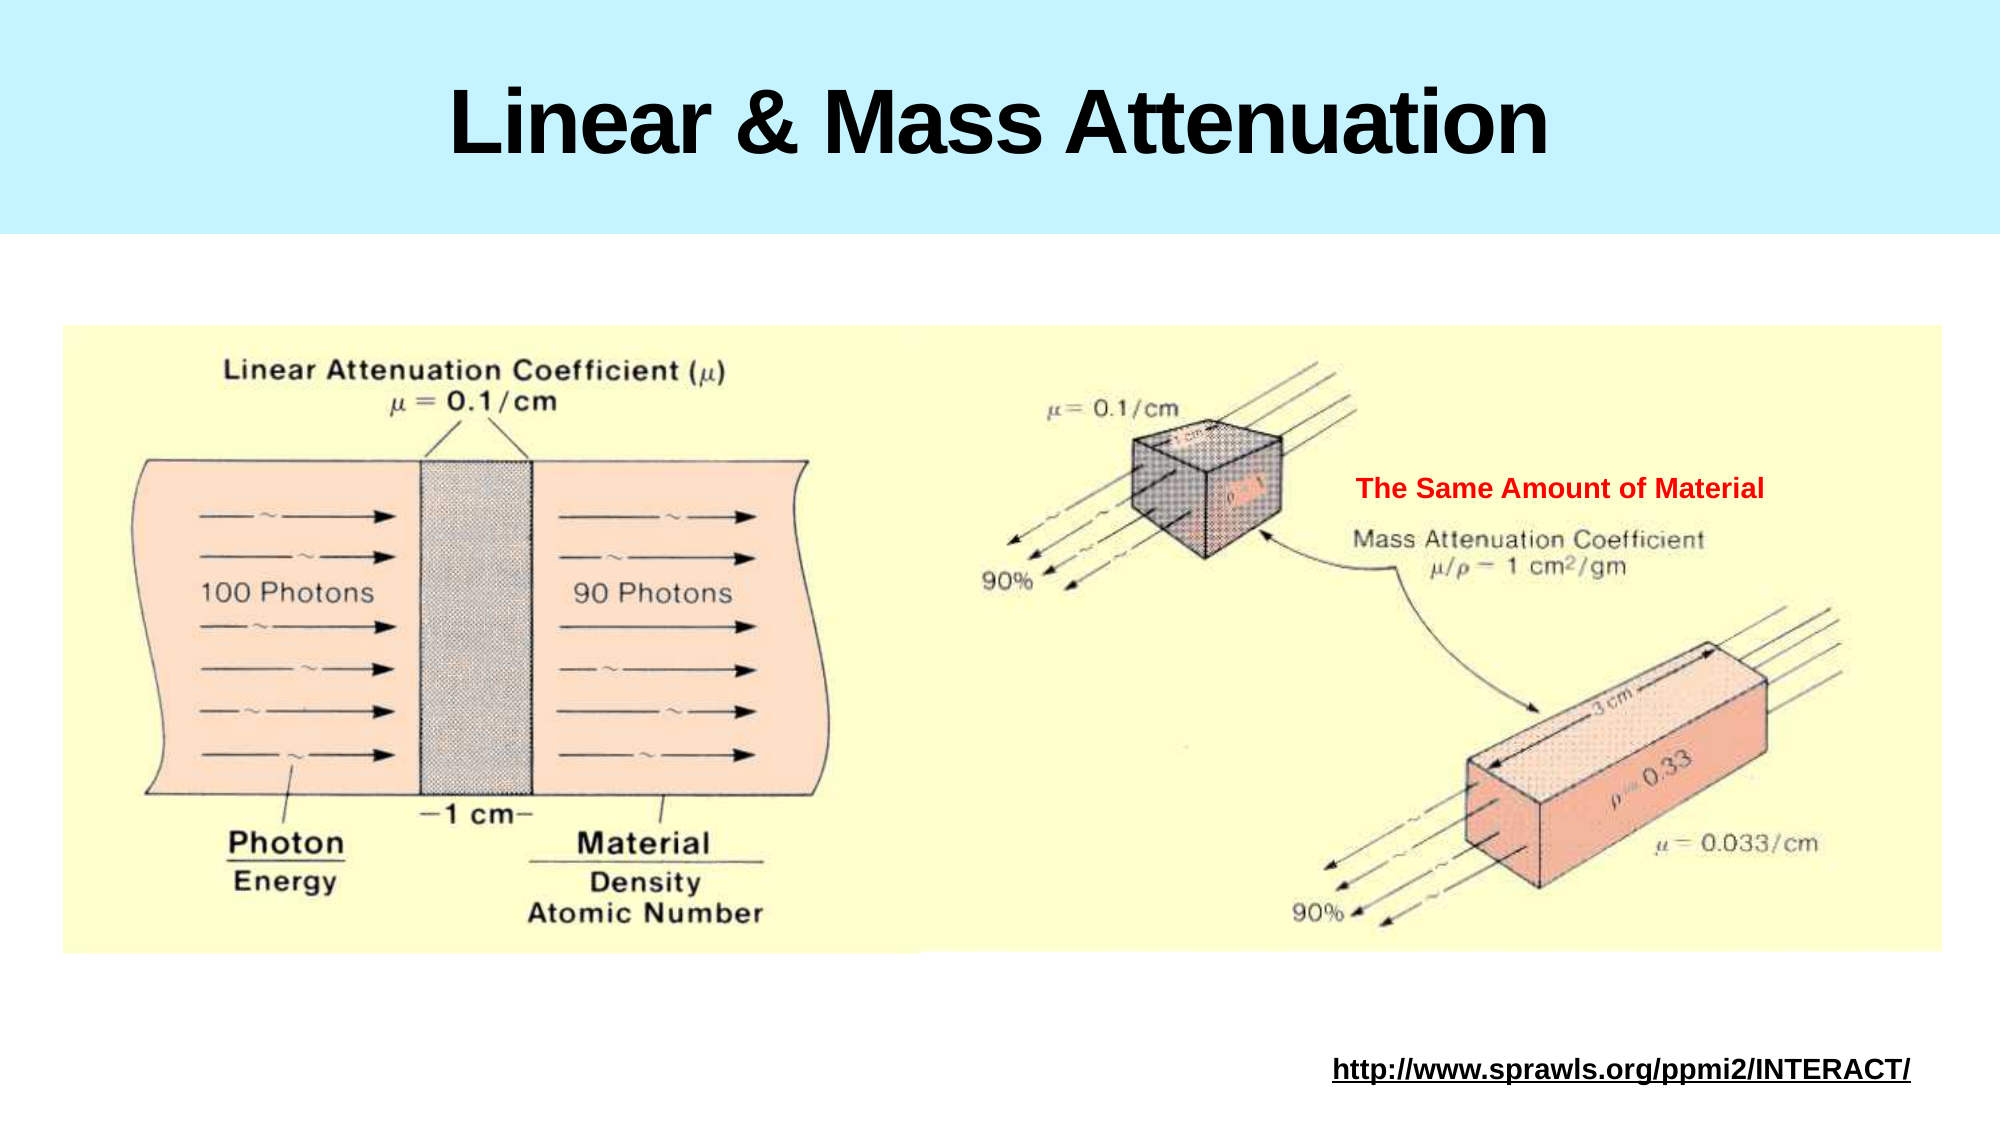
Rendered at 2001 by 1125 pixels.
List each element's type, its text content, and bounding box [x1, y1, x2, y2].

picture [63, 325, 921, 954]
text_box http://www.sprawls.org/ppmi2/INTERACT/ [1317, 1043, 1935, 1093]
title Linear & Mass Attenuation [0, 0, 2000, 234]
picture [928, 325, 1943, 952]
